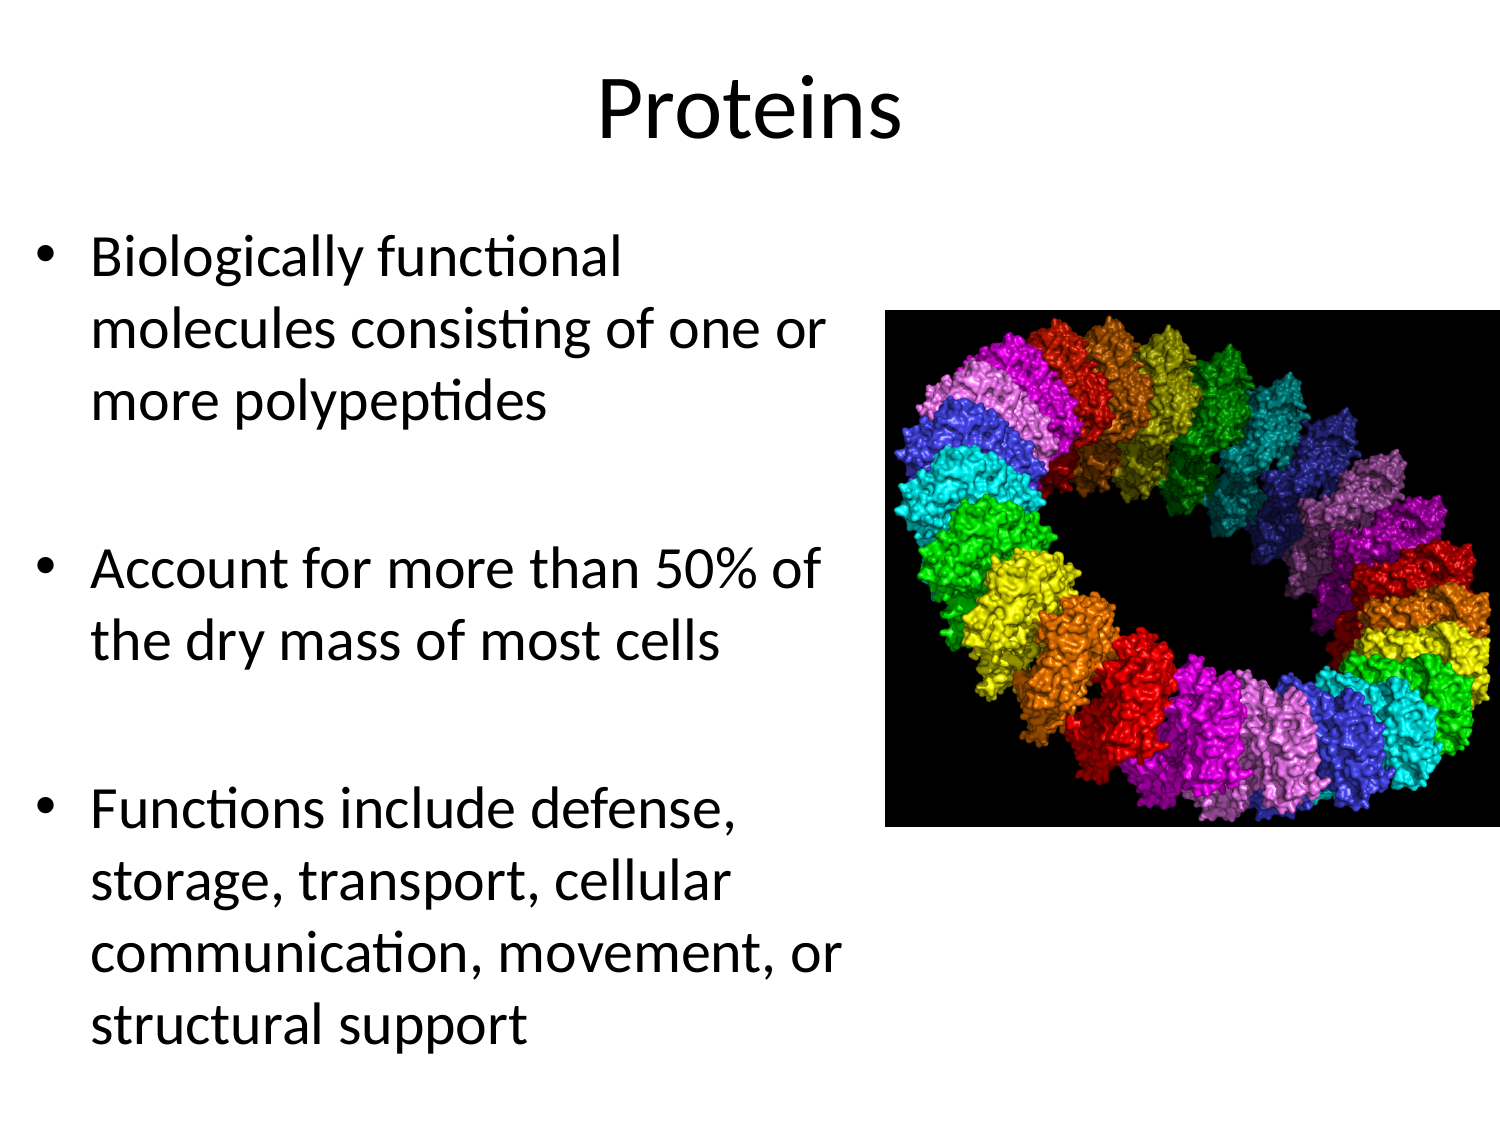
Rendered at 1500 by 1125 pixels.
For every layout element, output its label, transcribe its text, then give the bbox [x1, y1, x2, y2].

picture [885, 310, 1500, 828]
title Proteins [0, 8, 1500, 196]
list Biologically functional molecules consisting of one or more polypeptides Account for more than 50% of the dry mass of most cells Functions include defense, storage, transport, cellular communication, movement, or structural support [20, 208, 867, 1075]
